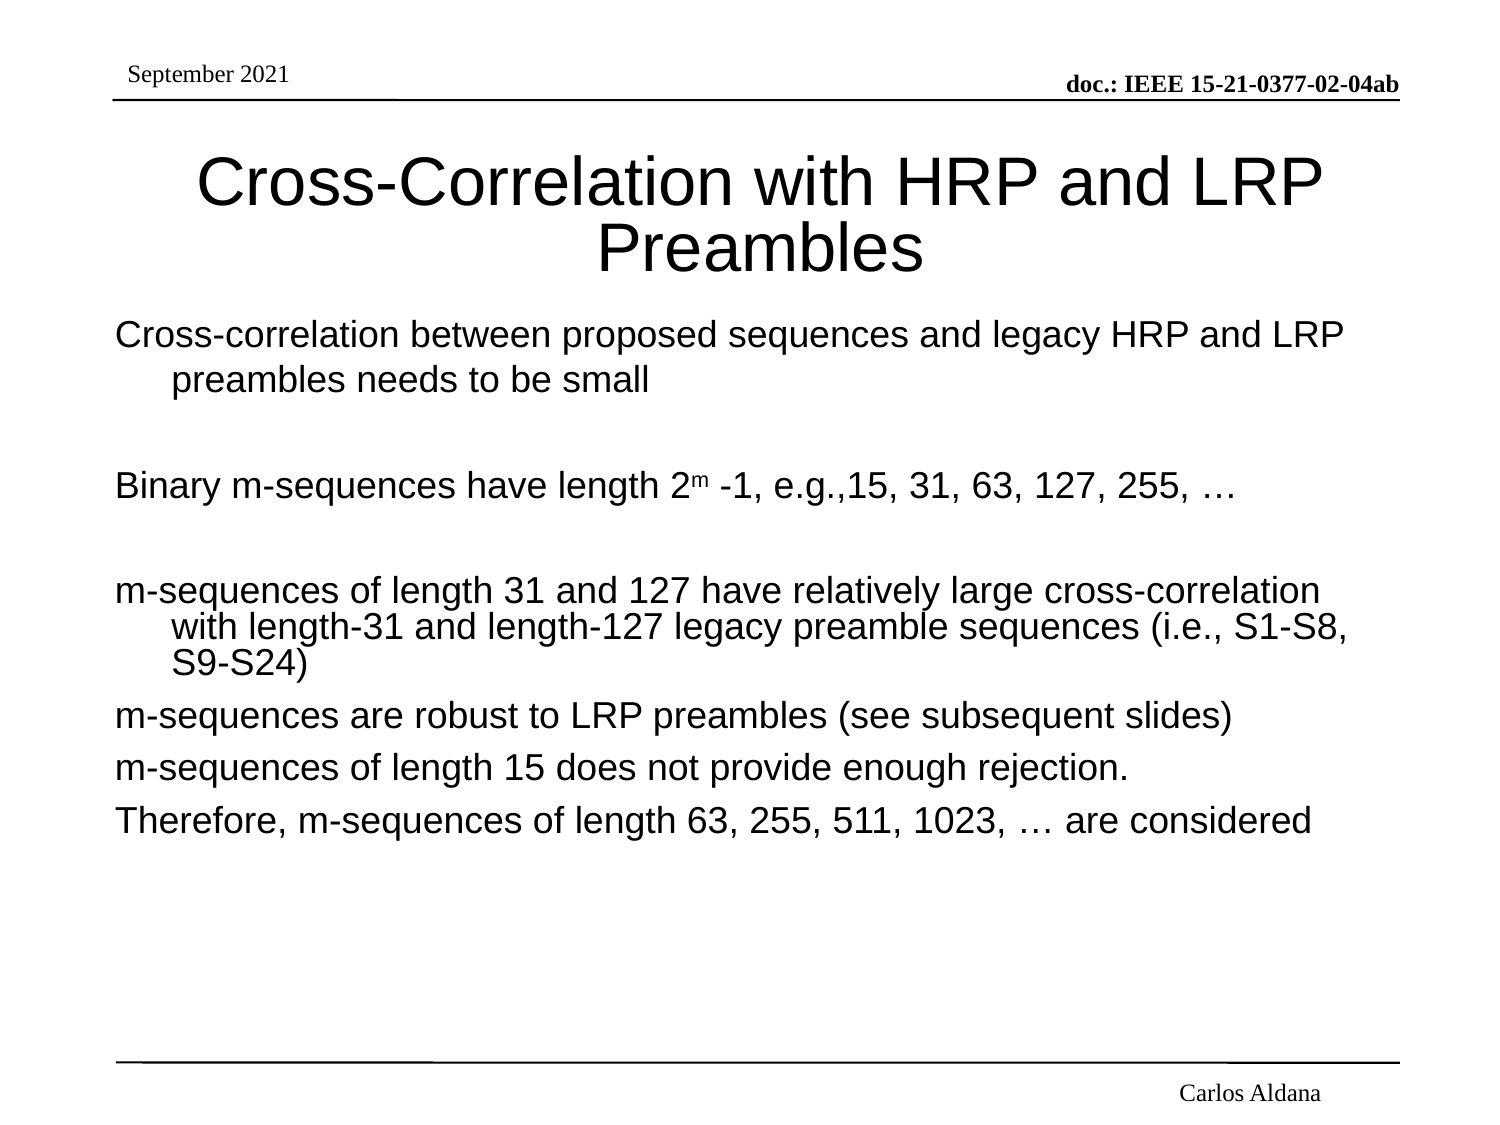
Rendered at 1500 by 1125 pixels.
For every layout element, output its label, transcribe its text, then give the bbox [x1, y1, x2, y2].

title Cross-Correlation with HRP and LRP Preambles [99, 137, 1422, 301]
list Cross-correlation between proposed sequences and legacy HRP and LRP preambles needs to be small Binary m-sequences have length 2m -1, e.g.,15, 31, 63, 127, 255, … m-sequences of length 31 and 127 have relatively large cross-correlation with length-31 and length-127 legacy preamble sequences (i.e., S1-S8, S9-S24) m-sequences are robust to LRP preambles (see subsequent slides) m-sequences of length 15 does not provide enough rejection. Therefore, m-sequences of length 63, 255, 511, 1023, … are considered [99, 302, 1374, 1102]
